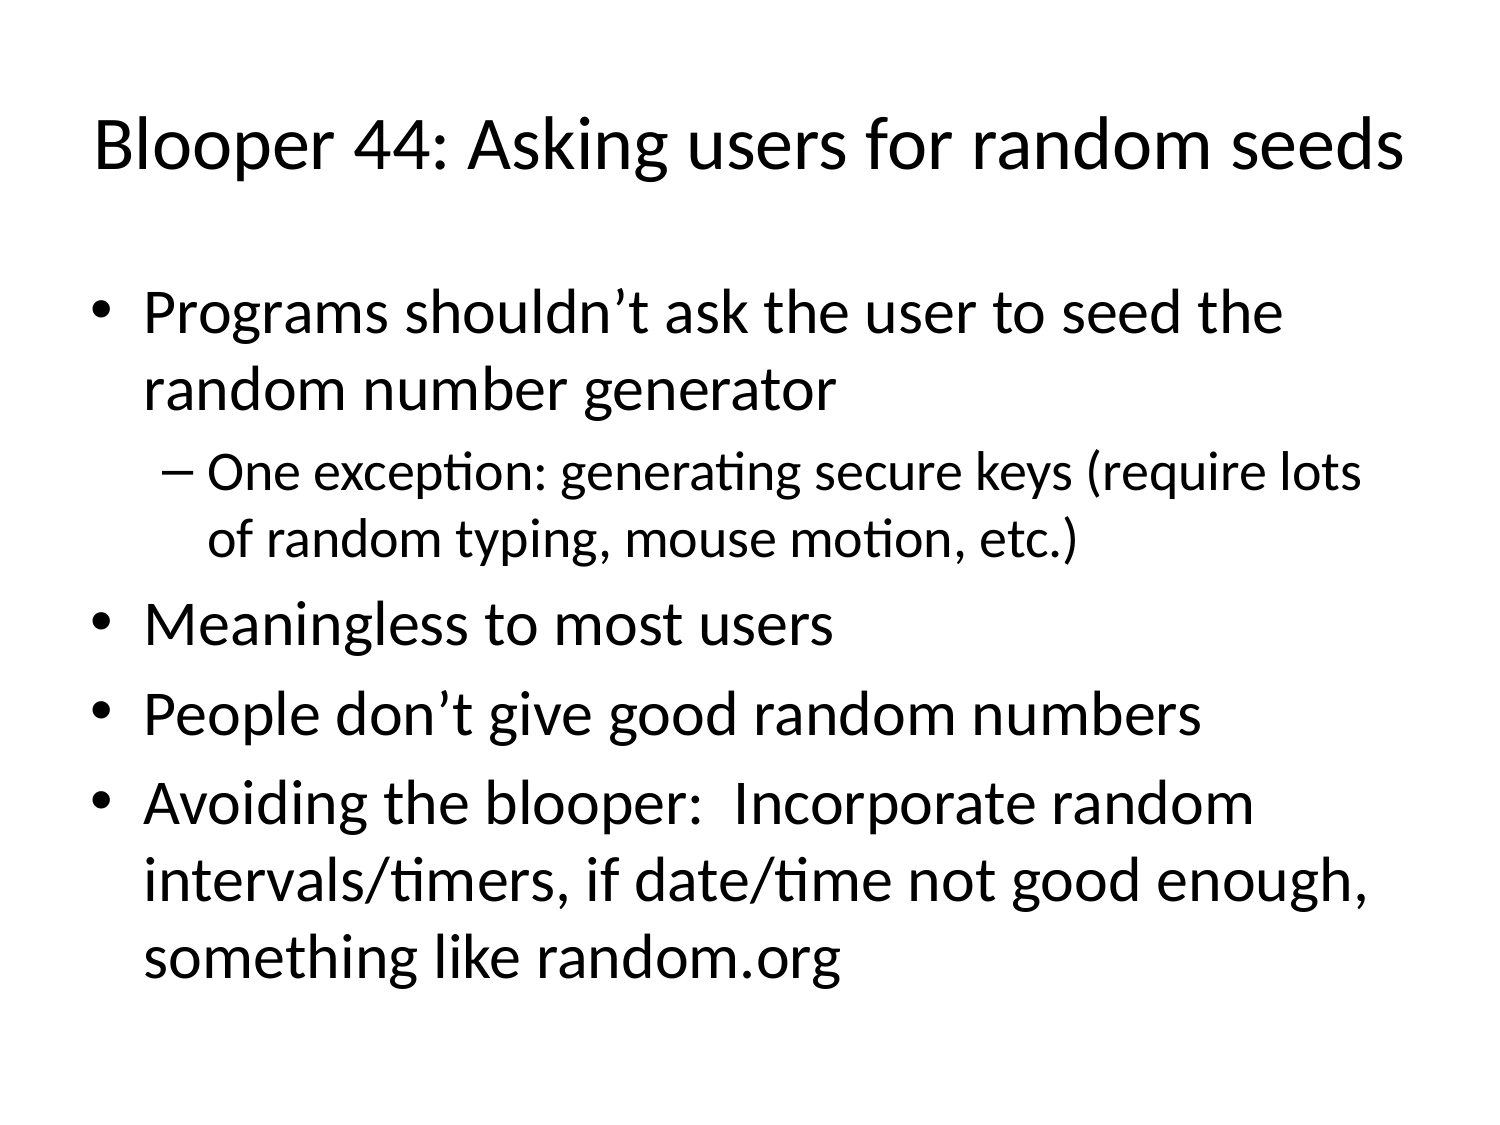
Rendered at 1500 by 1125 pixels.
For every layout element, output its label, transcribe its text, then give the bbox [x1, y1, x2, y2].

list Programs shouldn’t ask the user to seed the random number generator One exception: generating secure keys (require lots of random typing, mouse motion, etc.) Meaningless to most users People don’t give good random numbers Avoiding the blooper: Incorporate random intervals/timers, if date/time not good enough, something like random.org [75, 262, 1425, 1005]
title Blooper 44: Asking users for random seeds [75, 45, 1425, 233]
